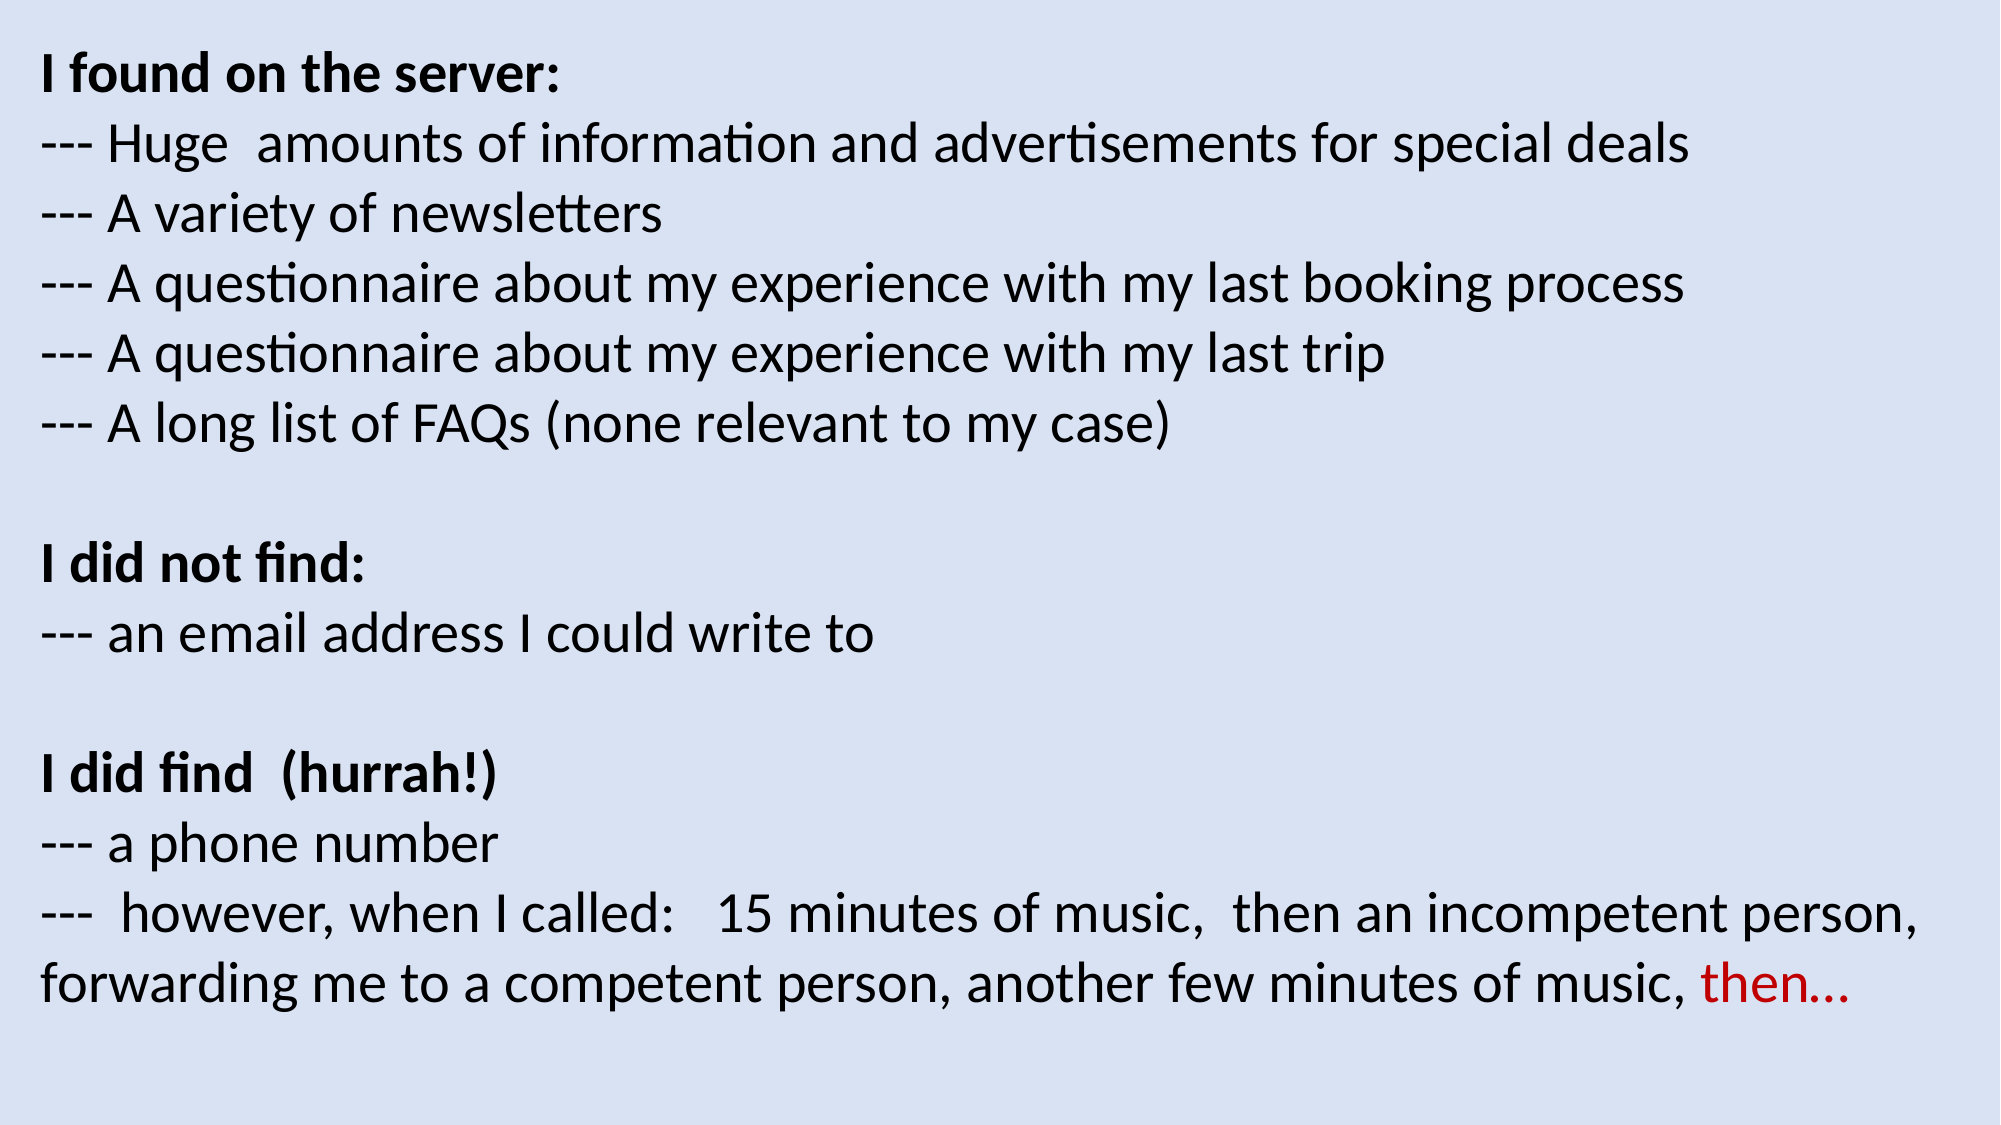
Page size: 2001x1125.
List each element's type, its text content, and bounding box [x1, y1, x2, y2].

text_box I found on the server: --- Huge amounts of information and advertisements for special deals --- A variety of newsletters --- A questionnaire about my experience with my last booking process --- A questionnaire about my experience with my last trip --- A long list of FAQs (none relevant to my case) I did not find: --- an email address I could write to I did find (hurrah!) --- a phone number --- however, when I called: 15 minutes of music, then an incompetent person, forwarding me to a competent person, another few minutes of music, then… [25, 27, 1951, 1125]
